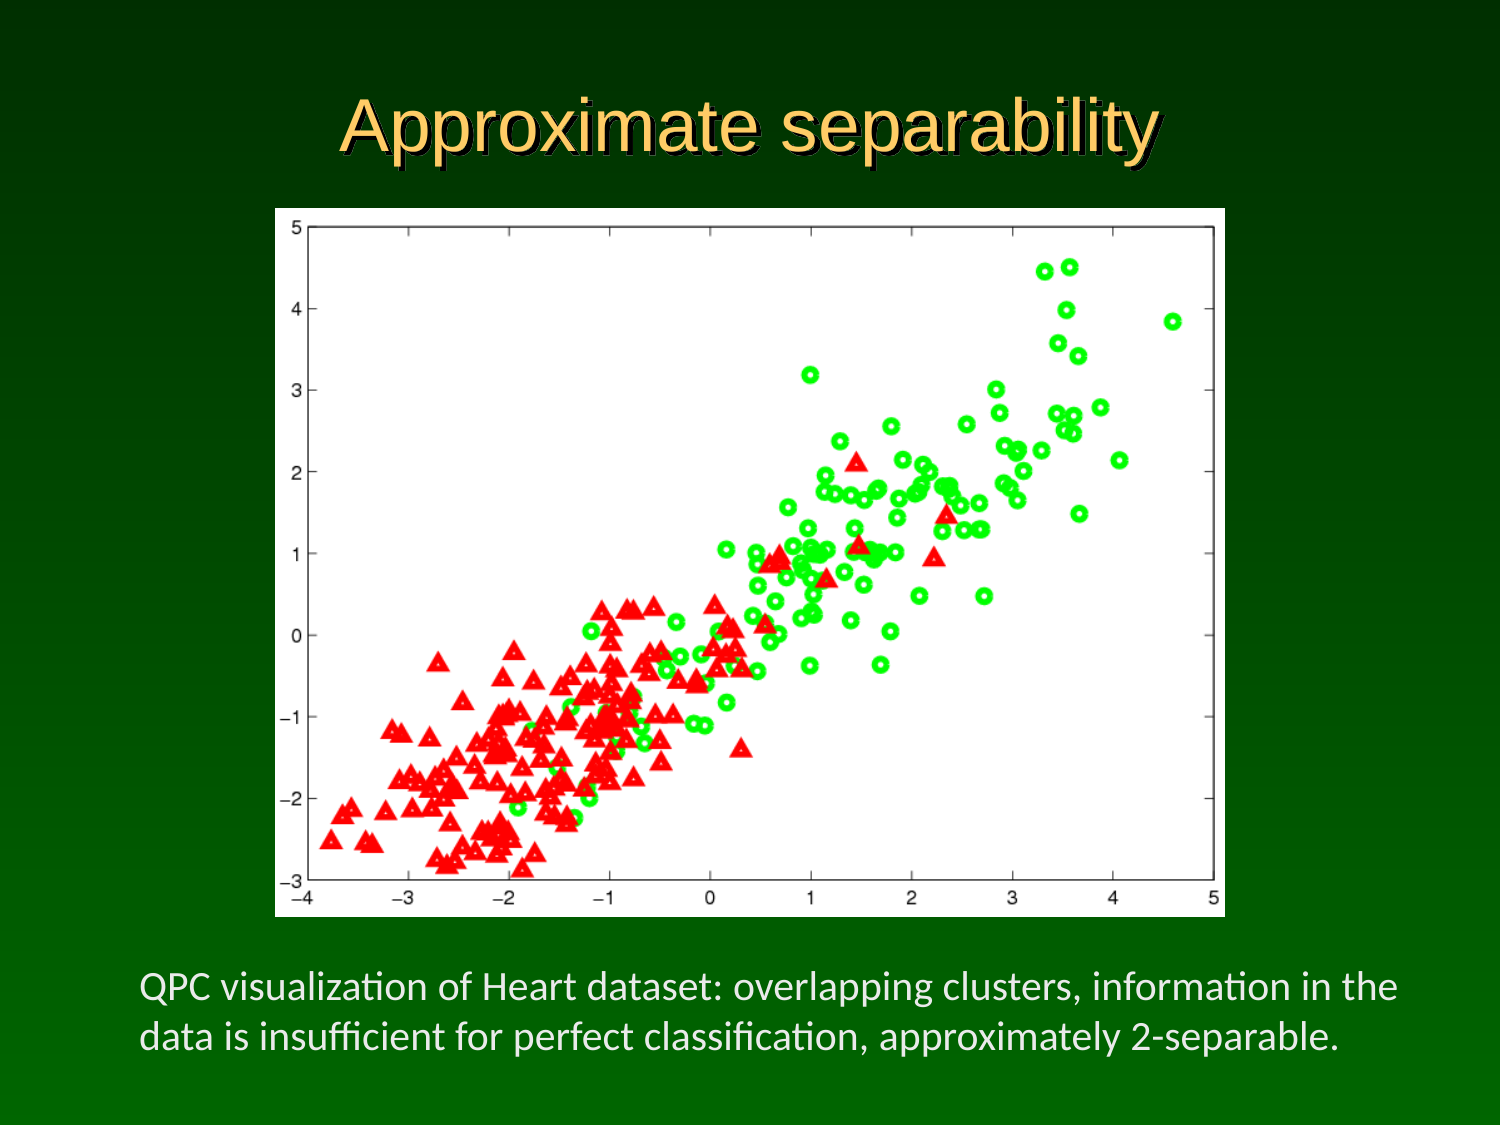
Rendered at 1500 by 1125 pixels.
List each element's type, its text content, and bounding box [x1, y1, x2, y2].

title Approximate separability [112, 57, 1388, 185]
picture [275, 208, 1225, 917]
list QPC visualization of Heart dataset: overlapping clusters, information in the data is insufficient for perfect classification, approximately 2-separable. [123, 951, 1471, 1070]
